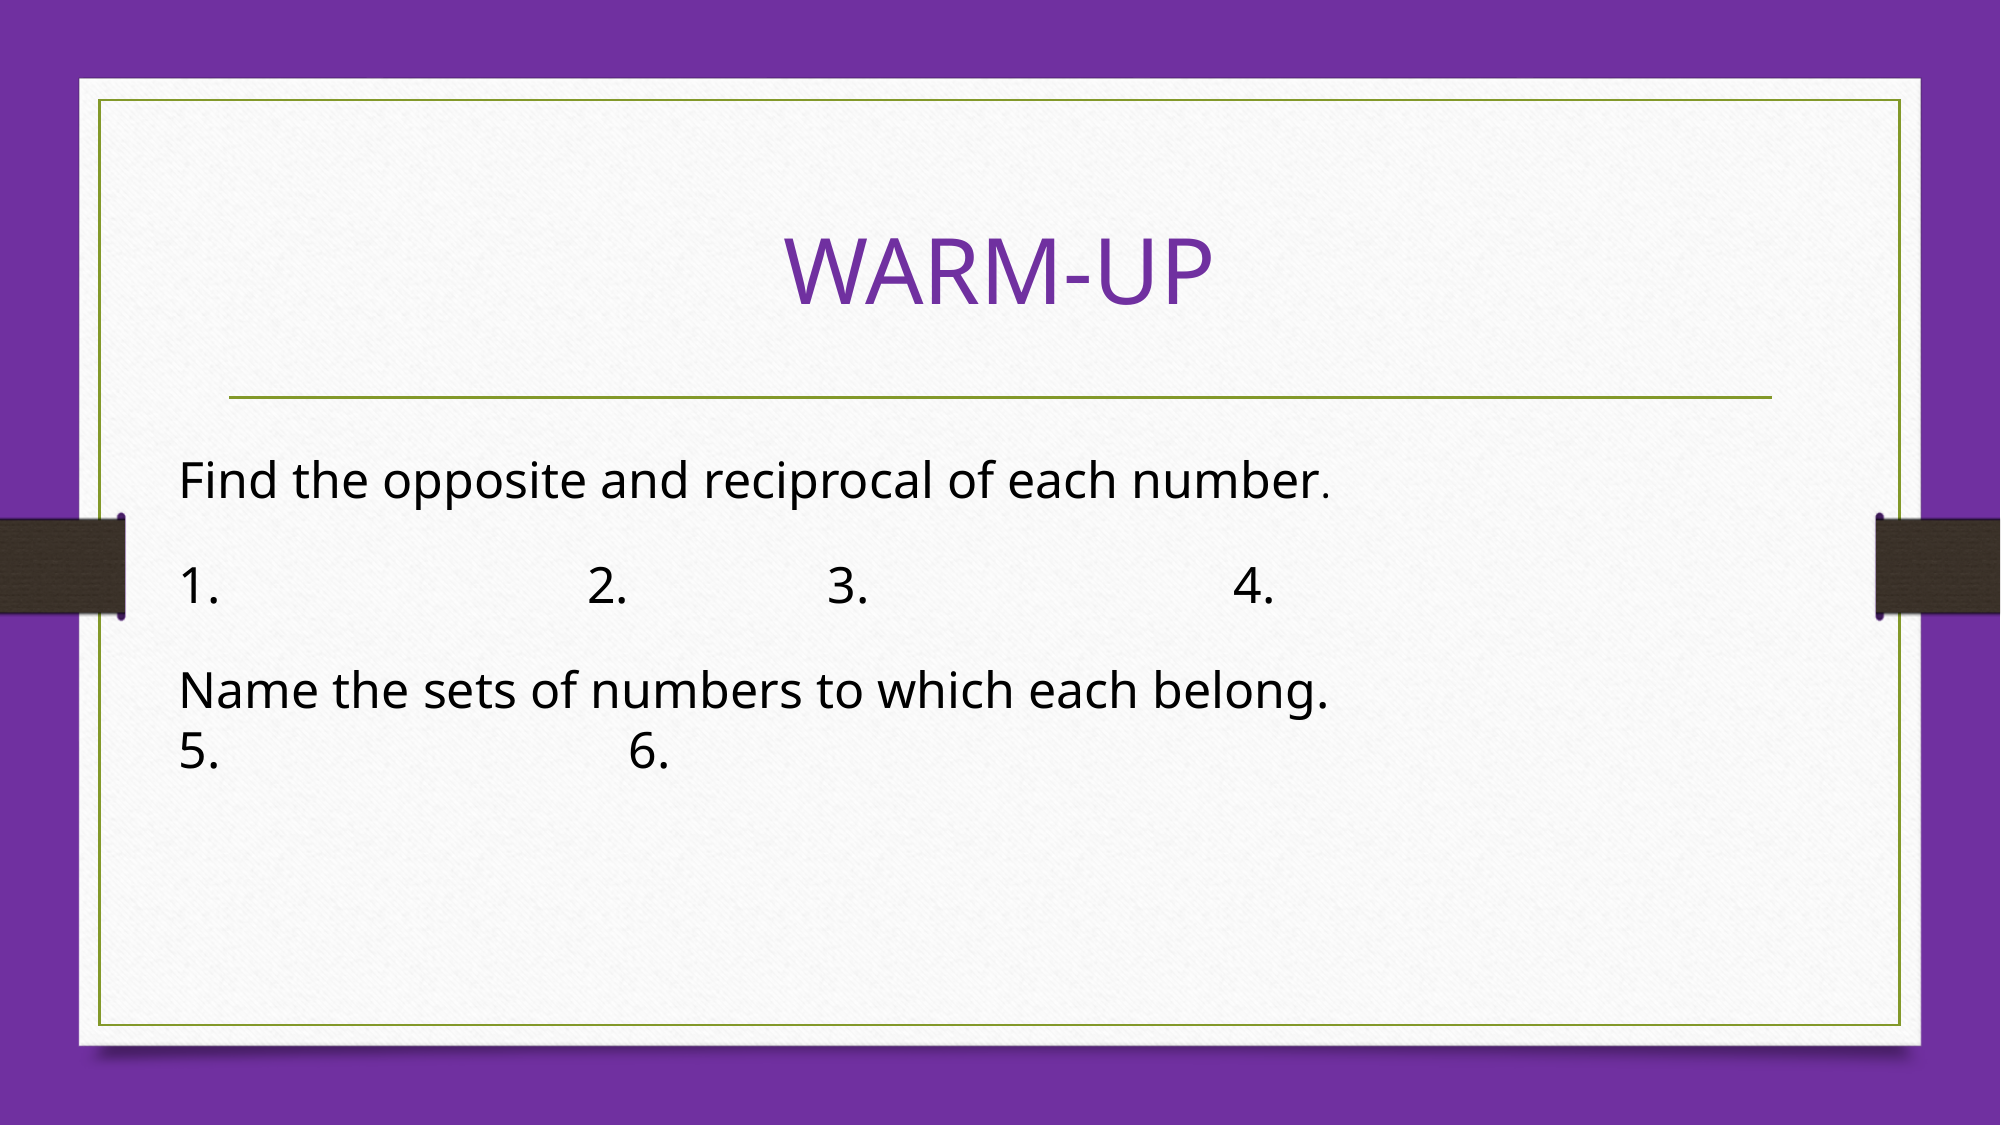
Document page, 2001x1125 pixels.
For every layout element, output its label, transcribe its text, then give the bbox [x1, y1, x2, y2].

title WARM-UP [212, 161, 1788, 375]
picture [0, 0, 2001, 1125]
